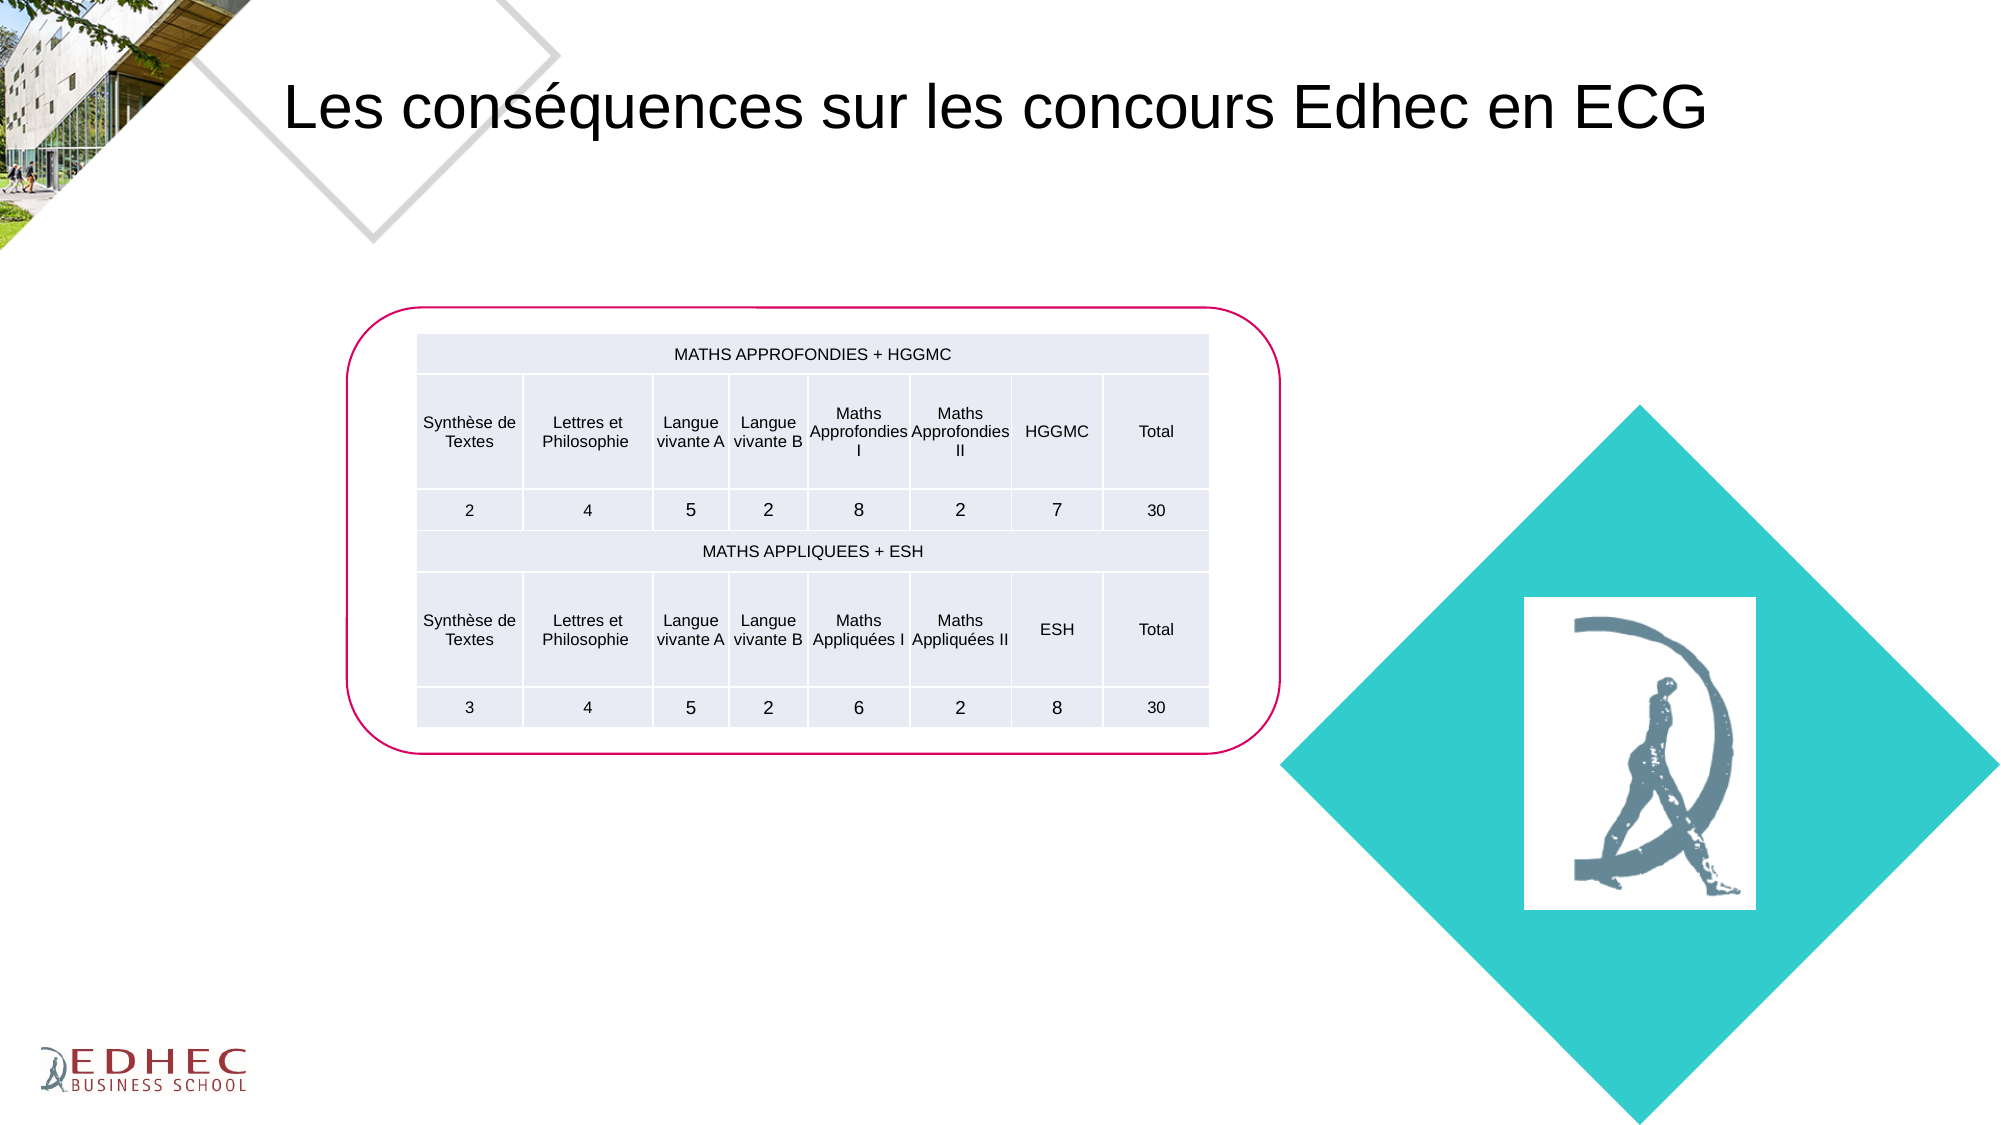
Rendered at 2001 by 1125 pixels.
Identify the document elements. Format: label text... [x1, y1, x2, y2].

table_cell 4 [524, 688, 652, 727]
table_cell 4 [524, 490, 652, 530]
table_cell 2 [730, 688, 807, 727]
text_box [268, 246, 1704, 928]
table_cell Maths Appliquées I [809, 573, 909, 686]
table_cell 3 [417, 688, 522, 727]
table_cell HGGMC [1012, 375, 1102, 488]
table_cell Langue vivante A [654, 375, 728, 488]
table_cell 8 [809, 490, 909, 530]
table_cell 30 [1104, 490, 1209, 530]
table_cell Langue vivante B [730, 375, 807, 488]
table_cell 7 [1012, 490, 1102, 530]
table_cell Maths Appliquées II [911, 573, 1011, 686]
table_cell Lettres et Philosophie [524, 573, 652, 686]
table_cell Maths Approfondies II [911, 375, 1011, 488]
table_cell MATHS APPLIQUEES + ESH [417, 531, 1209, 571]
table_cell 8 [1012, 688, 1102, 727]
table_cell 5 [654, 688, 728, 727]
picture [0, 0, 2000, 1125]
table_cell 2 [417, 490, 522, 530]
table_cell Total [1104, 573, 1209, 686]
table_cell 6 [809, 688, 909, 727]
text_box [1441, 467, 2000, 1125]
table_header MATHS APPROFONDIES + HGGMC [417, 334, 1209, 373]
table_cell Synthèse de Textes [417, 573, 522, 686]
title Les conséquences sur les concours Edhec en ECG [268, 41, 2000, 150]
table_cell 2 [911, 490, 1011, 530]
table_cell 30 [1104, 688, 1209, 727]
table_cell 2 [730, 490, 807, 530]
table_cell 2 [911, 688, 1011, 727]
picture [1643, 768, 2000, 1125]
table_cell Lettres et Philosophie [524, 375, 652, 488]
text_box [346, 307, 1280, 754]
table_cell Synthèse de Textes [417, 375, 522, 488]
picture [1524, 597, 1756, 910]
table_cell Langue vivante B [730, 573, 807, 686]
table_cell Maths Approfondies I [809, 375, 909, 488]
table_cell ESH [1012, 573, 1102, 686]
table_cell 5 [654, 490, 728, 530]
table_cell Langue vivante A [654, 573, 728, 686]
table_cell Total [1104, 375, 1209, 488]
